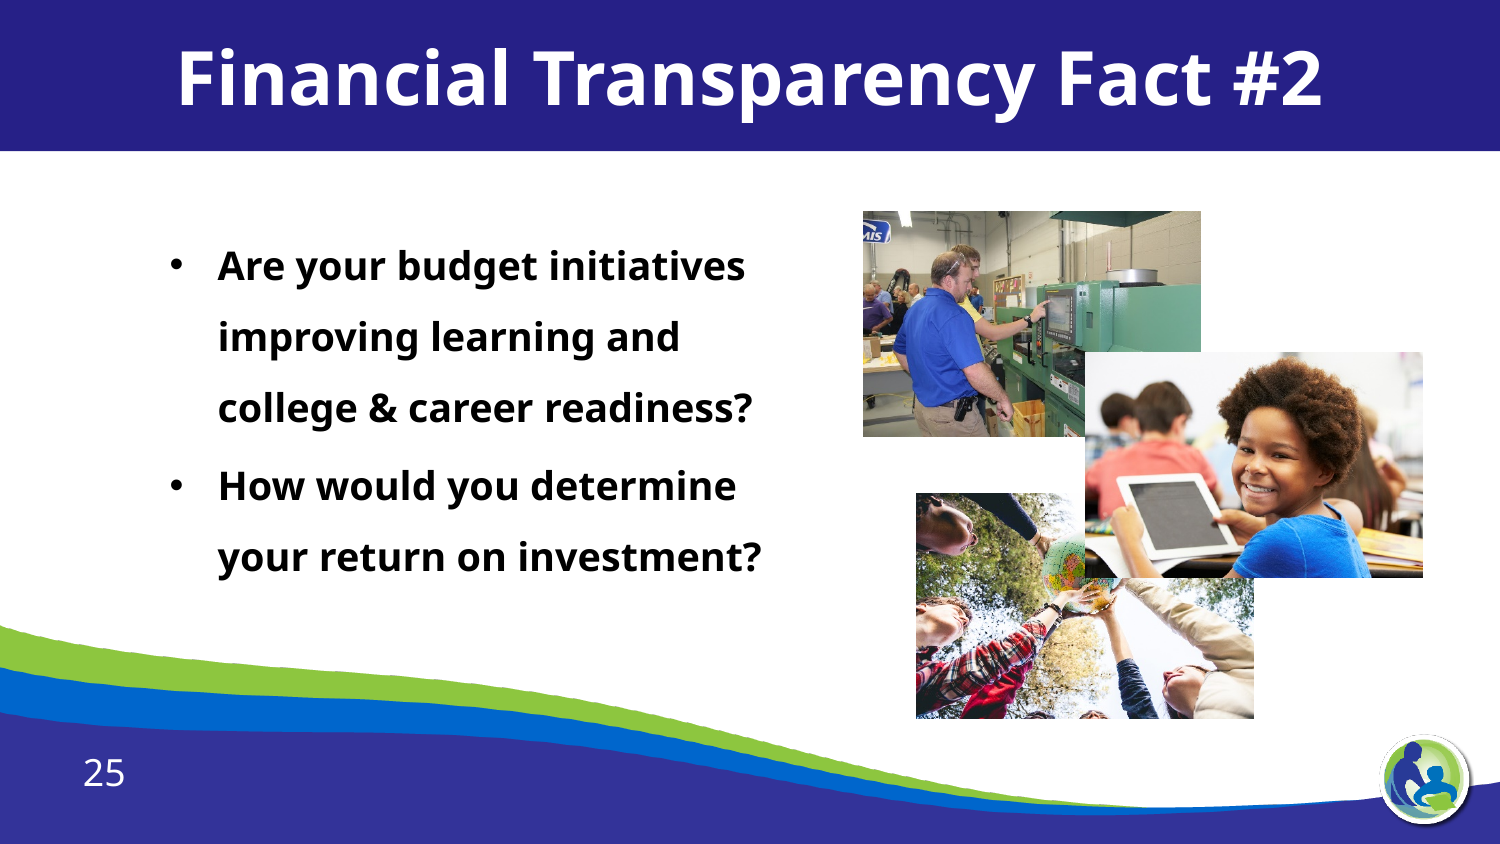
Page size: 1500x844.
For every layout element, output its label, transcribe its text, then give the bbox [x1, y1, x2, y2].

list Are your budget initiatives improving learning and college & career readiness? How would you determine your return on investment? [154, 209, 810, 592]
picture [0, 211, 1500, 844]
list Financial Transparency Fact #2 [0, 0, 1500, 152]
